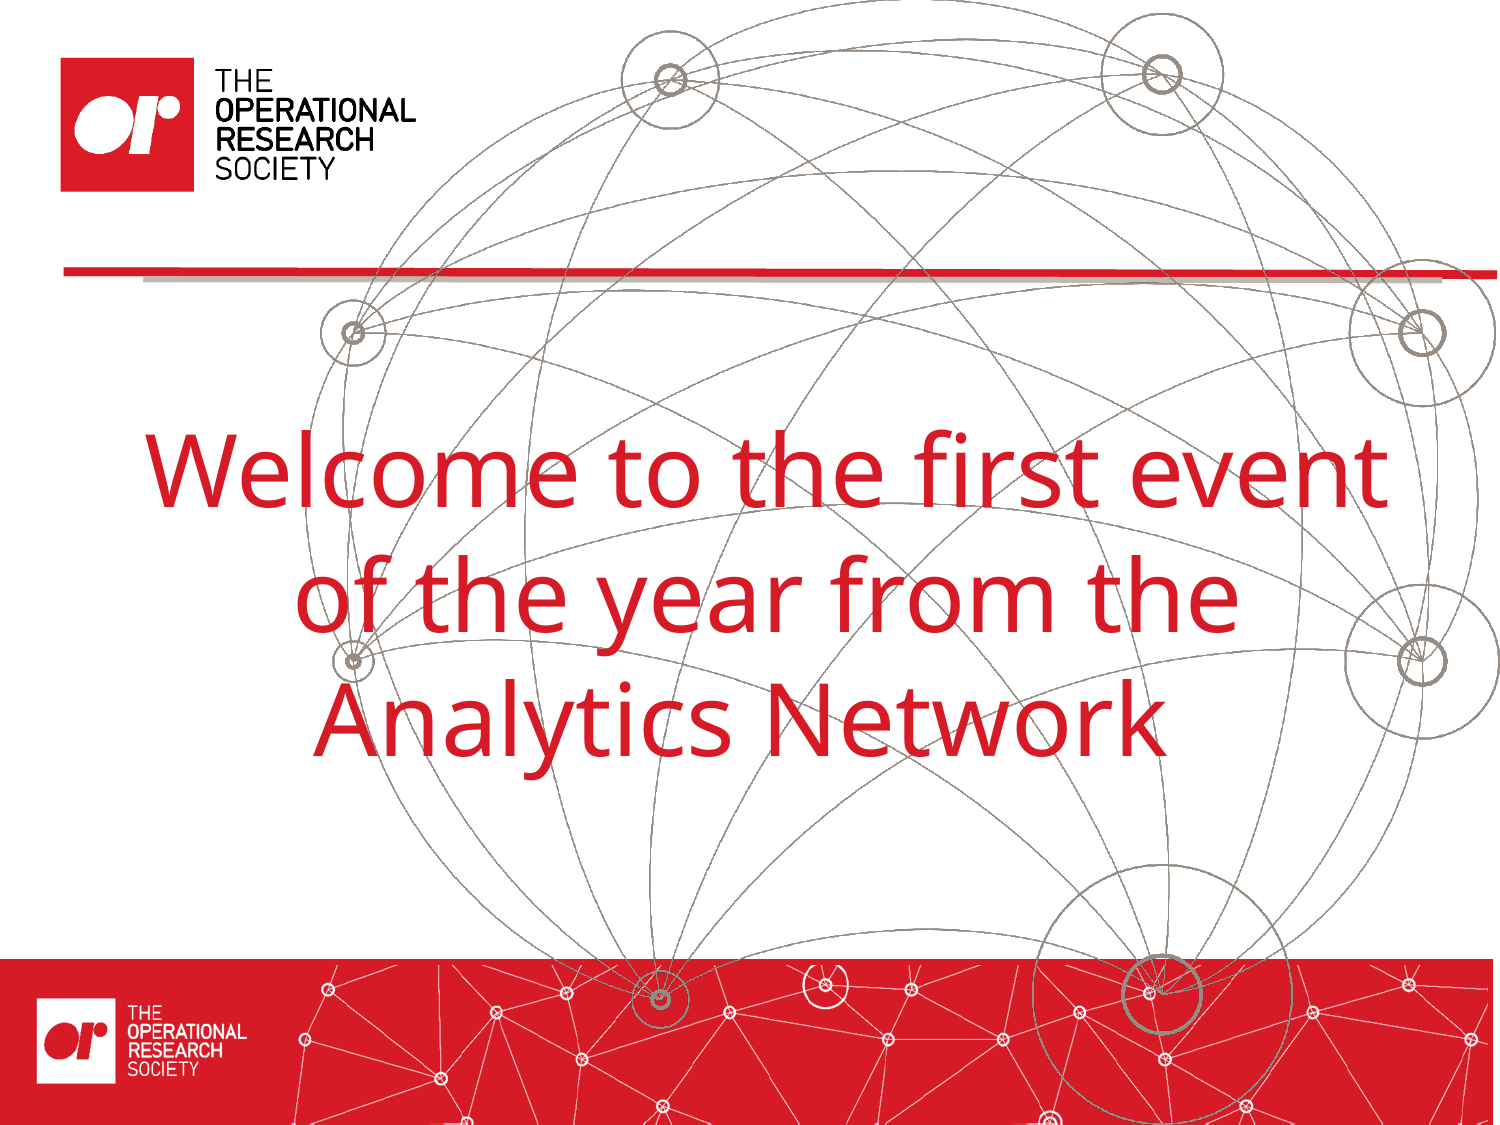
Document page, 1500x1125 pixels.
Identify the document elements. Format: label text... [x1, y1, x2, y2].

title Welcome to the first event of the year from the Analytics Network [125, 285, 1410, 789]
picture [0, 0, 1500, 1125]
